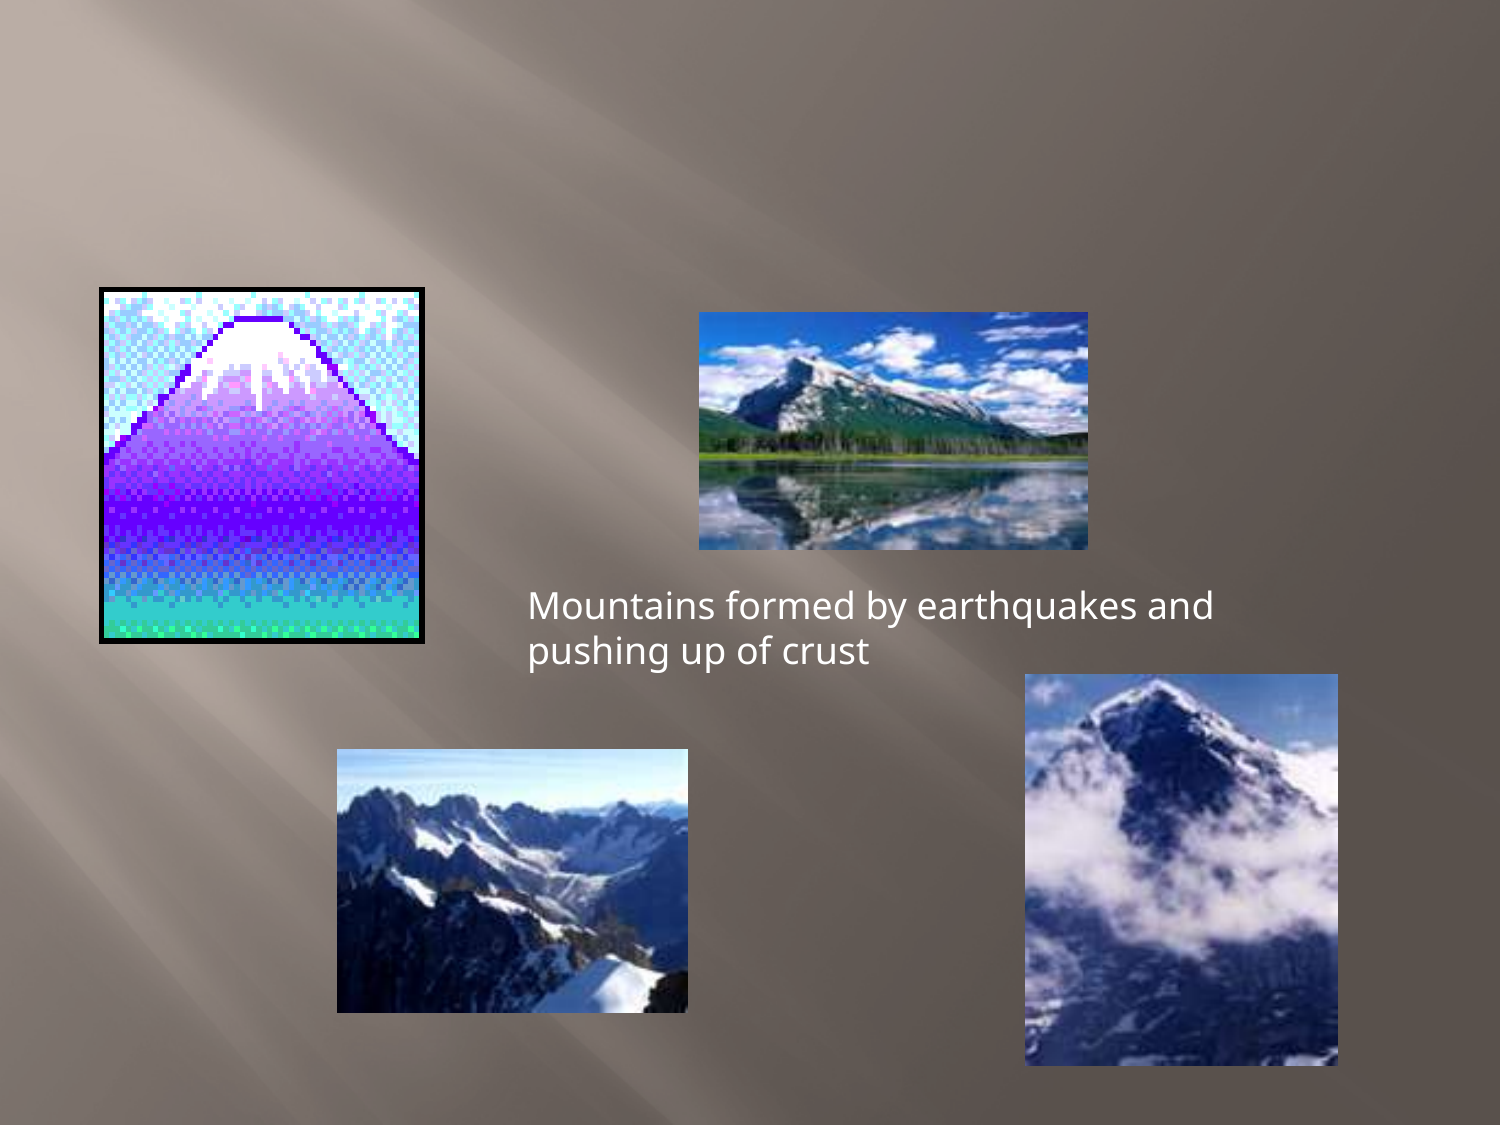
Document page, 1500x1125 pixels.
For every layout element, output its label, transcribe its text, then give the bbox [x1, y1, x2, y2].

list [699, 312, 1088, 551]
picture [99, 287, 426, 644]
picture [337, 749, 688, 1013]
text_box Mountains formed by earthquakes and pushing up of crust [512, 574, 1263, 680]
picture [1024, 674, 1338, 1066]
